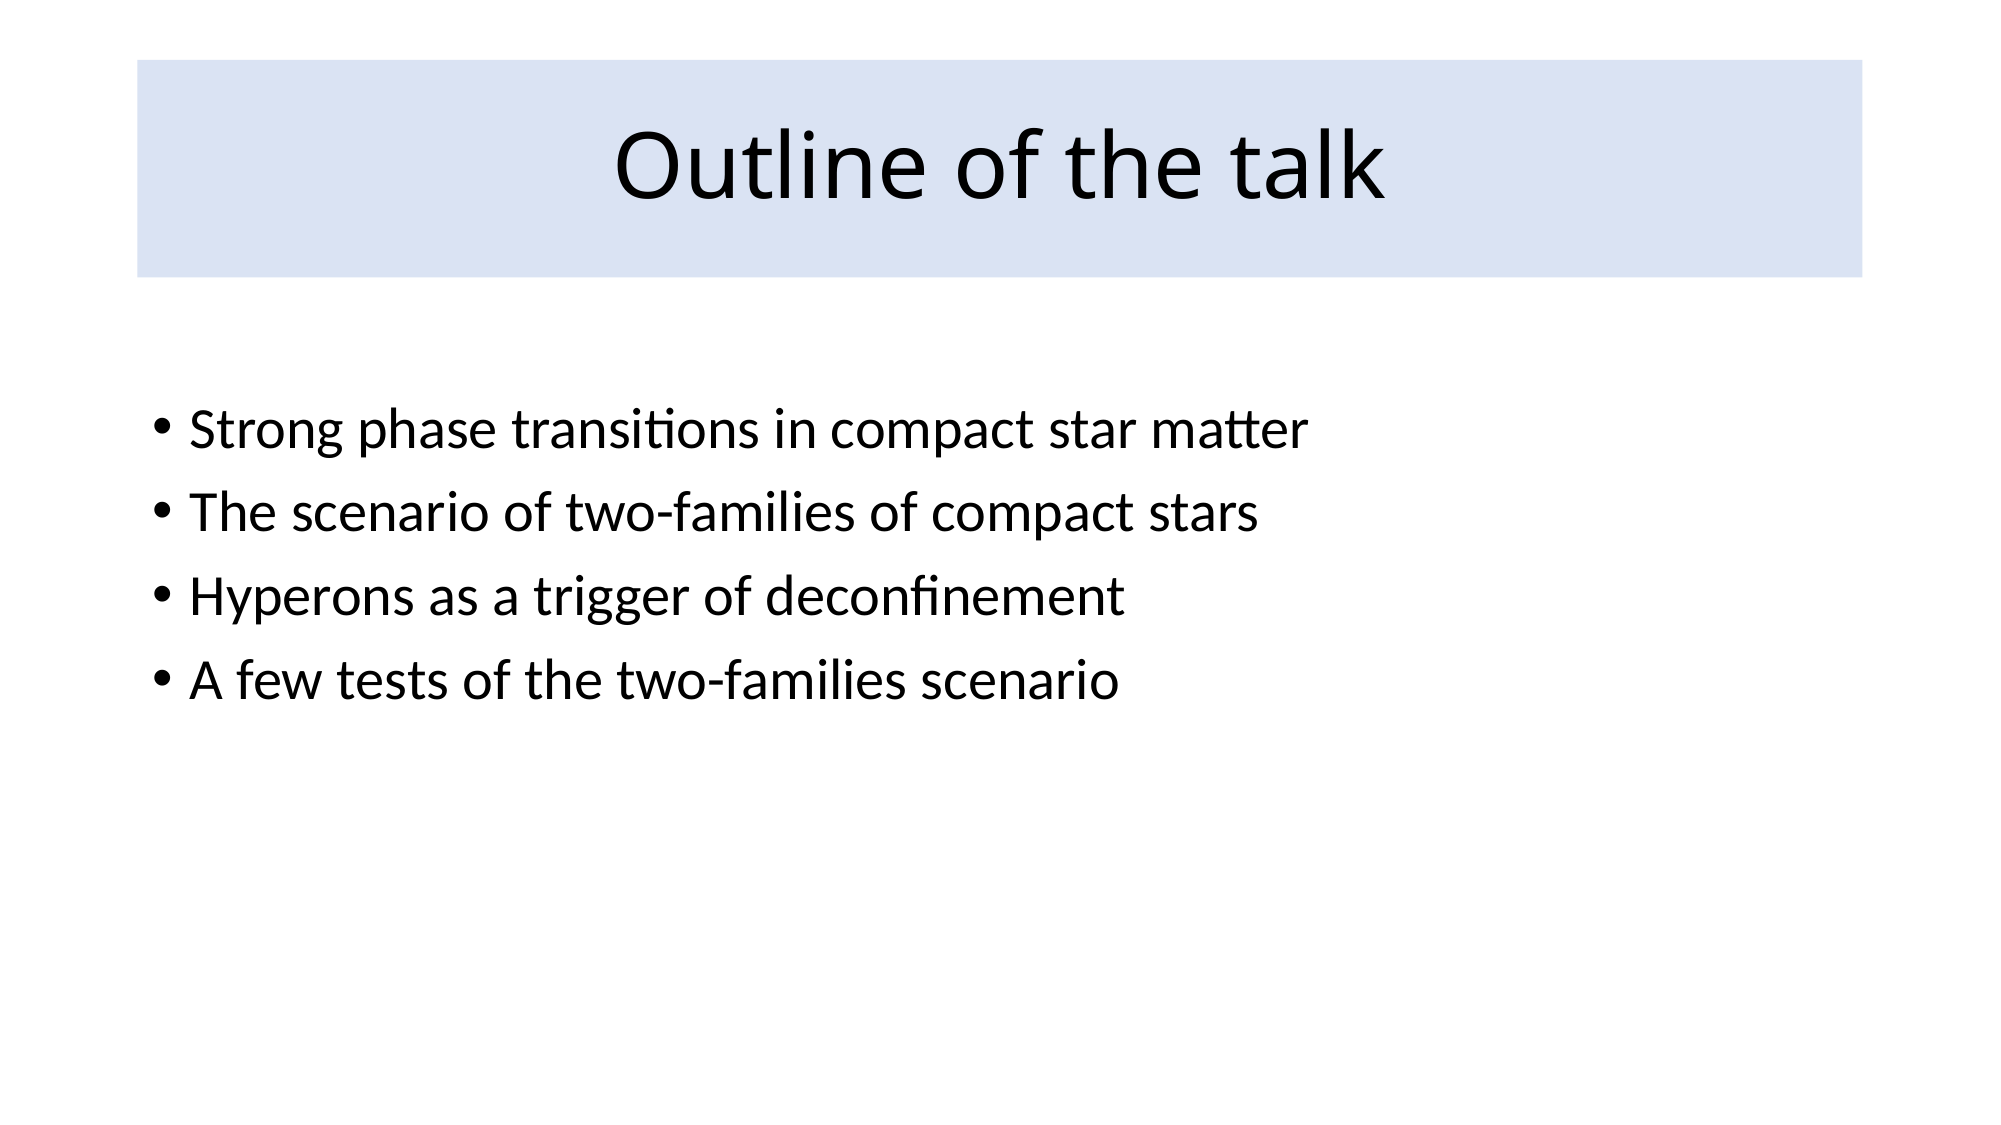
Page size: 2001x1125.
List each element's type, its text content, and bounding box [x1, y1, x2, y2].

title Outline of the talk [137, 59, 1863, 278]
list Strong phase transitions in compact star matter The scenario of two-families of compact stars Hyperons as a trigger of deconfinement A few tests of the two-families scenario [137, 299, 1863, 1014]
